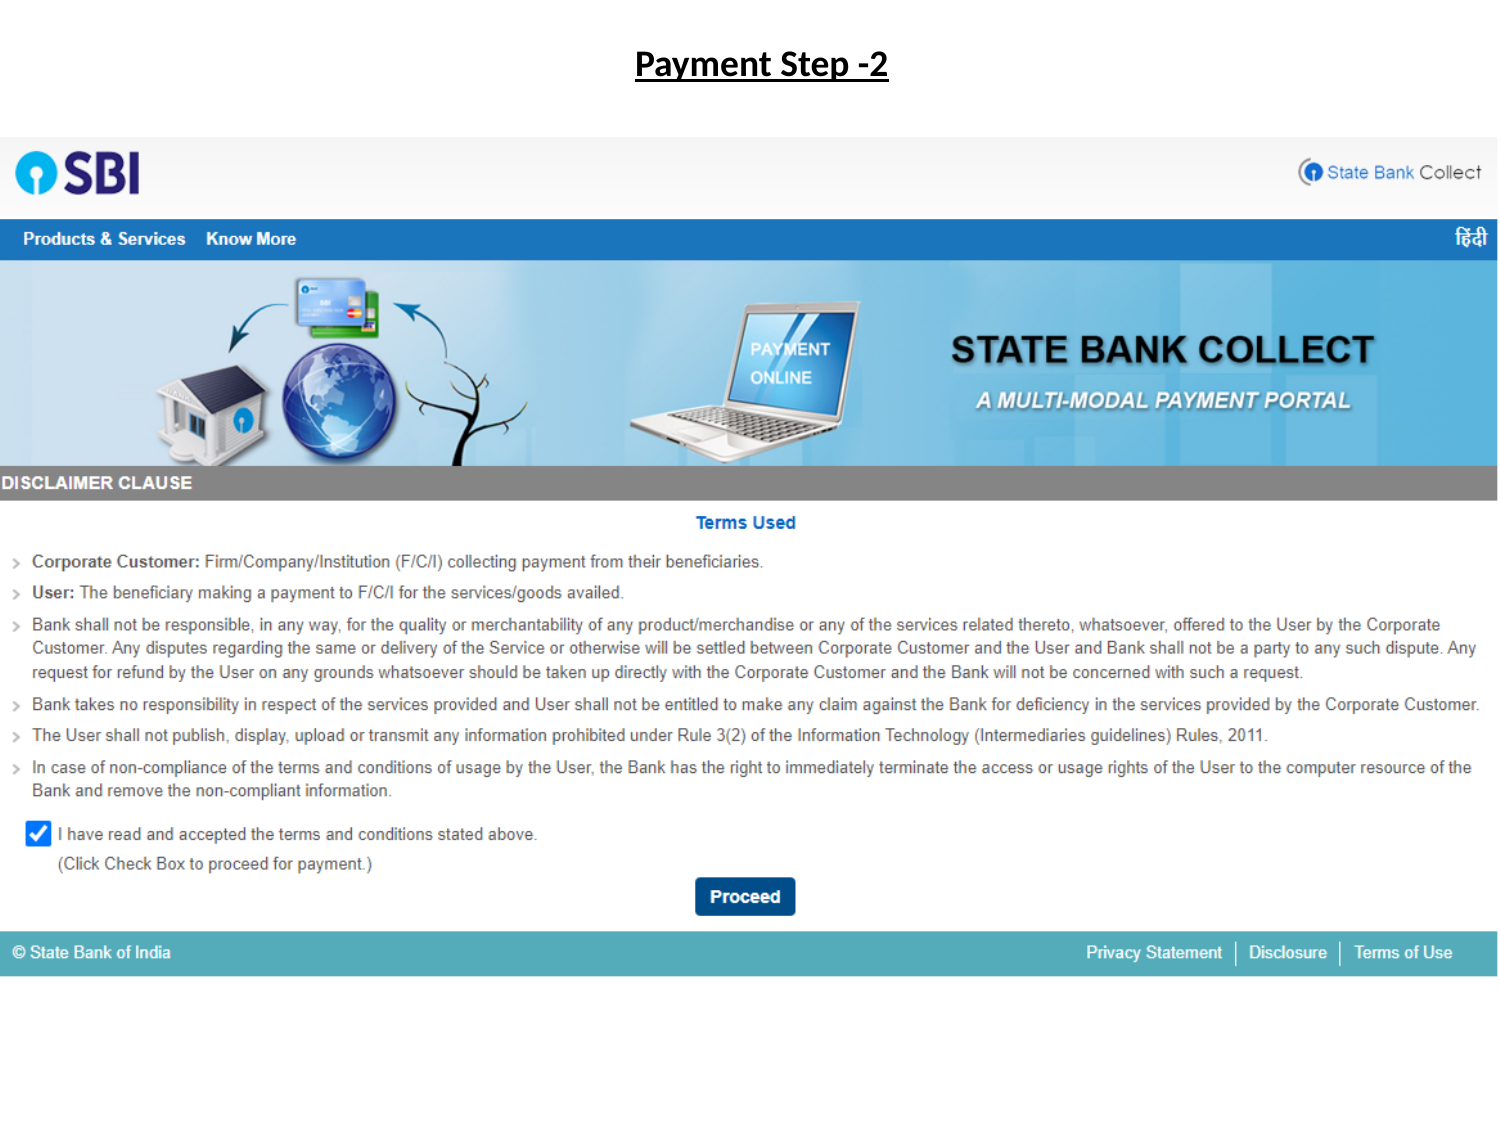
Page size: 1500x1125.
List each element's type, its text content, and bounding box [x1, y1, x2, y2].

picture [0, 136, 1500, 989]
text_box Payment Step -2 [76, 31, 1447, 92]
